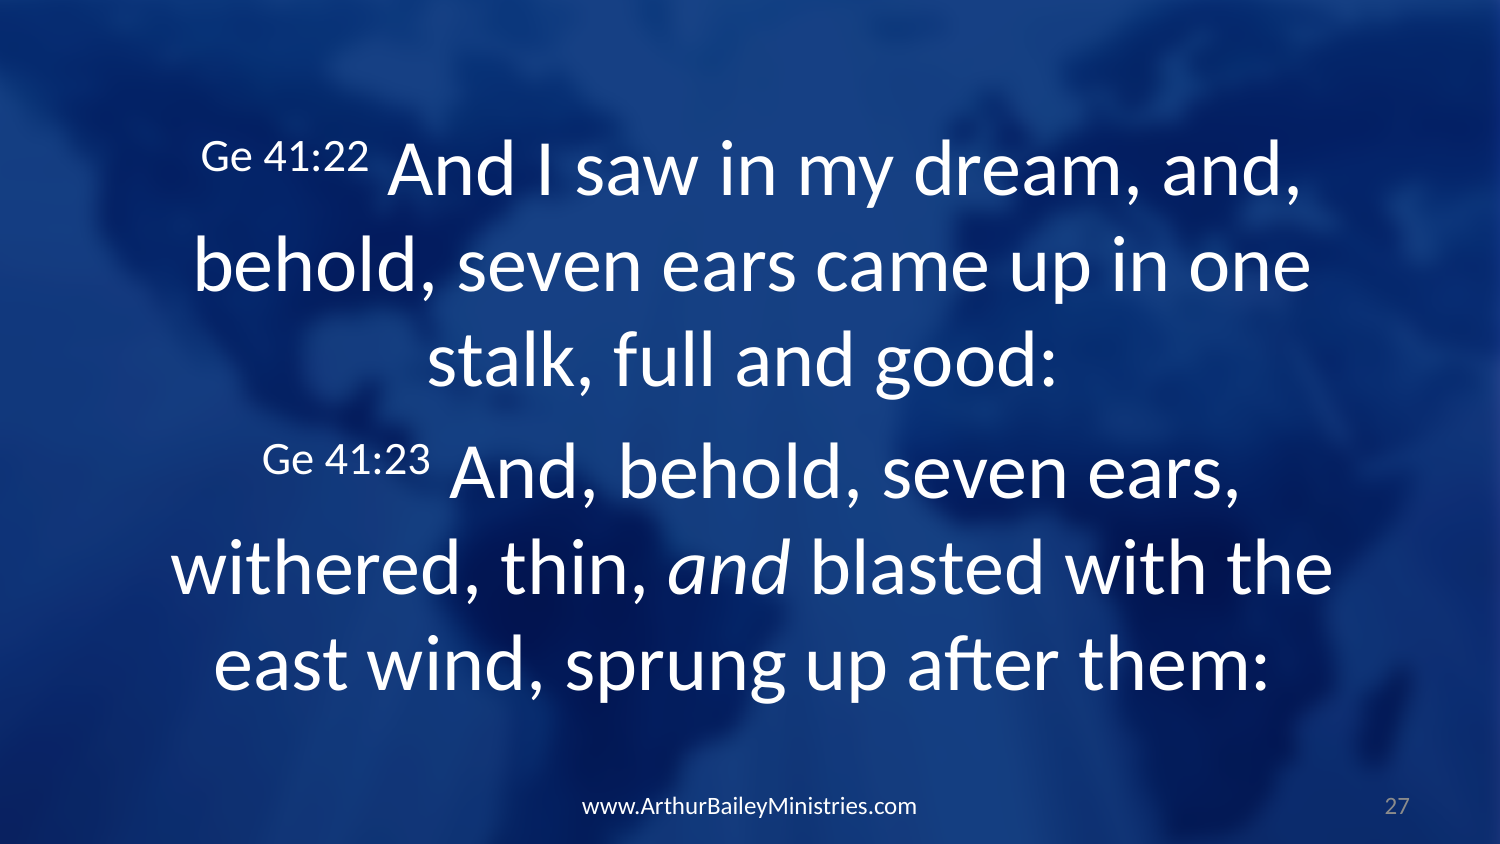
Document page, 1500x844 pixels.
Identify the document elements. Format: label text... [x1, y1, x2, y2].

picture [0, 0, 1500, 844]
slide_number 27 [1074, 782, 1425, 827]
footer www.ArthurBaileyMinistries.com [512, 782, 988, 827]
list Ge 41:22 And I saw in my dream, and, behold, seven ears came up in one stalk, full and good: Ge 41:23 And, behold, seven ears, withered, thin, and blasted with the east wind, sprung up after them: [151, 107, 1355, 741]
